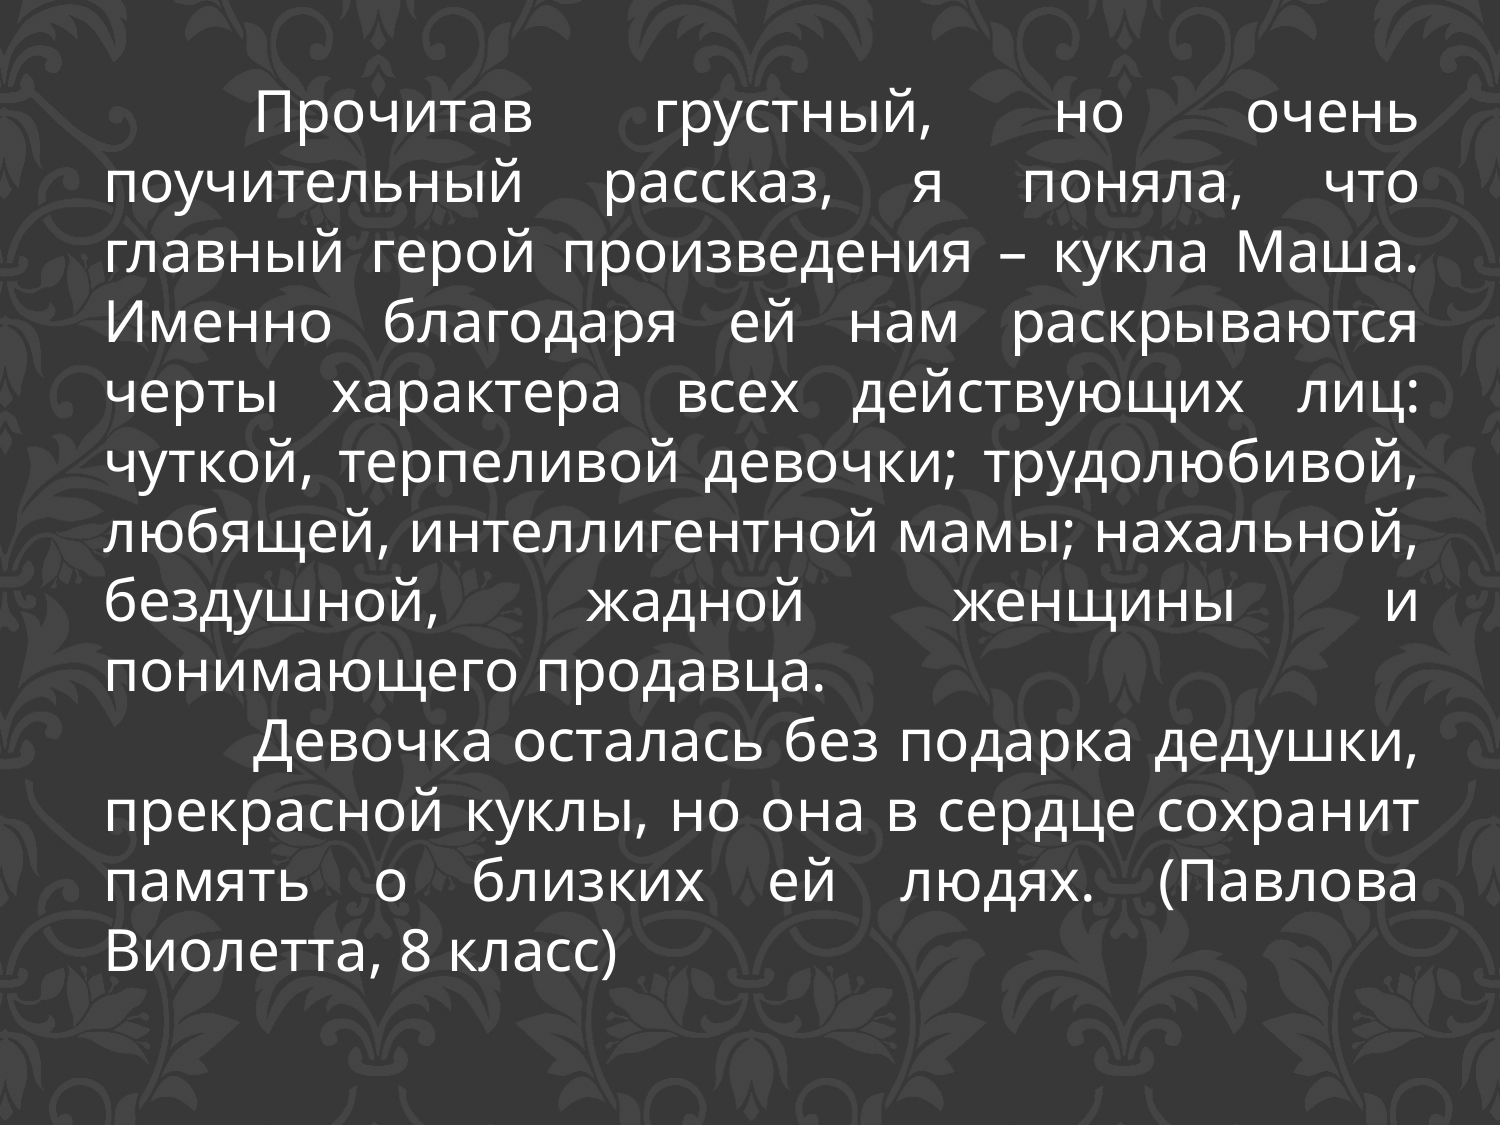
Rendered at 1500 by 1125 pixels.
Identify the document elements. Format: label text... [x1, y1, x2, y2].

text_box Прочитав грустный, но очень поучительный рассказ, я поняла, что главный герой произведения – кукла Маша. Именно благодаря ей нам раскрываются черты характера всех действующих лиц: чуткой, терпеливой девочки; трудолюбивой, любящей, интеллигентной мамы; нахальной, бездушной, жадной женщины и понимающего продавца. Девочка осталась без подарка дедушки, прекрасной куклы, но она в сердце сохранит память о близких ей людях. (Павлова Виолетта, 8 класс) [88, 66, 1436, 991]
